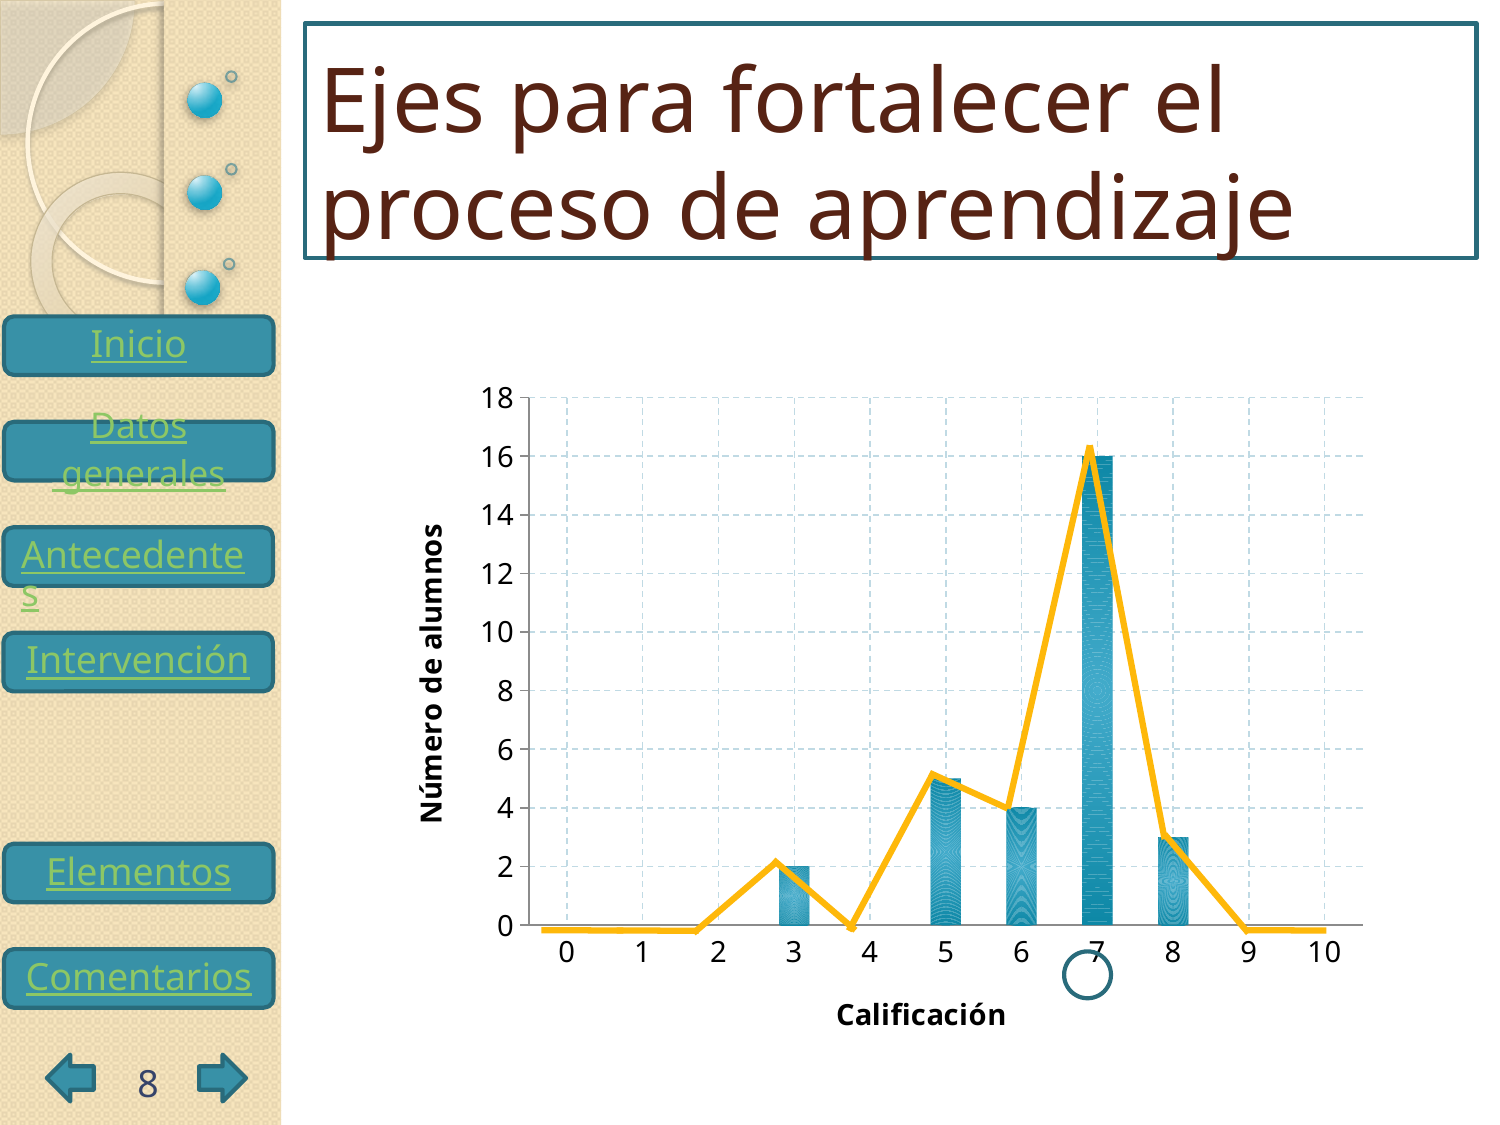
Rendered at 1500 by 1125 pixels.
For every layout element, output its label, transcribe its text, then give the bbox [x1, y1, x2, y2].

title Ejes para fortalecer el proceso de aprendizaje [304, 23, 1477, 265]
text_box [541, 445, 1327, 934]
text_box [197, 1052, 249, 1104]
subtitle [304, 281, 1477, 1102]
text_box 8 [122, 1052, 182, 1113]
text_box [44, 1052, 96, 1104]
chart [374, 362, 1383, 1069]
